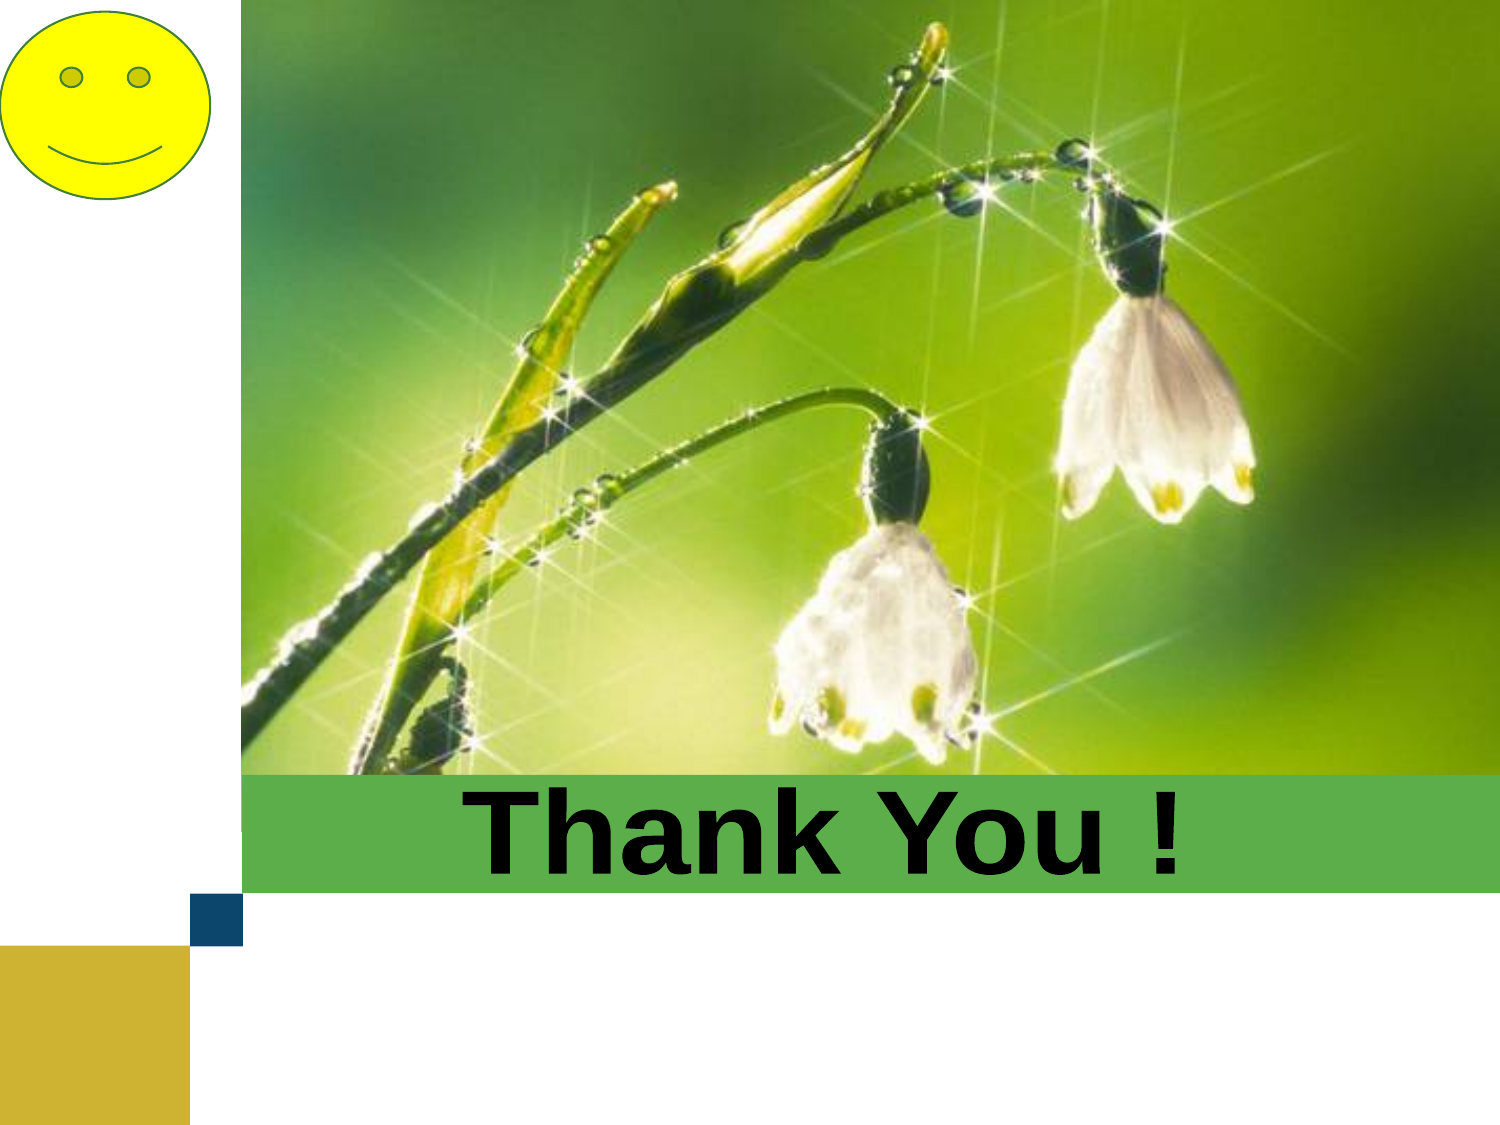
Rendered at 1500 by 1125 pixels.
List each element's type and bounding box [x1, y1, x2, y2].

picture [241, 0, 1500, 832]
text_box [0, 10, 212, 201]
